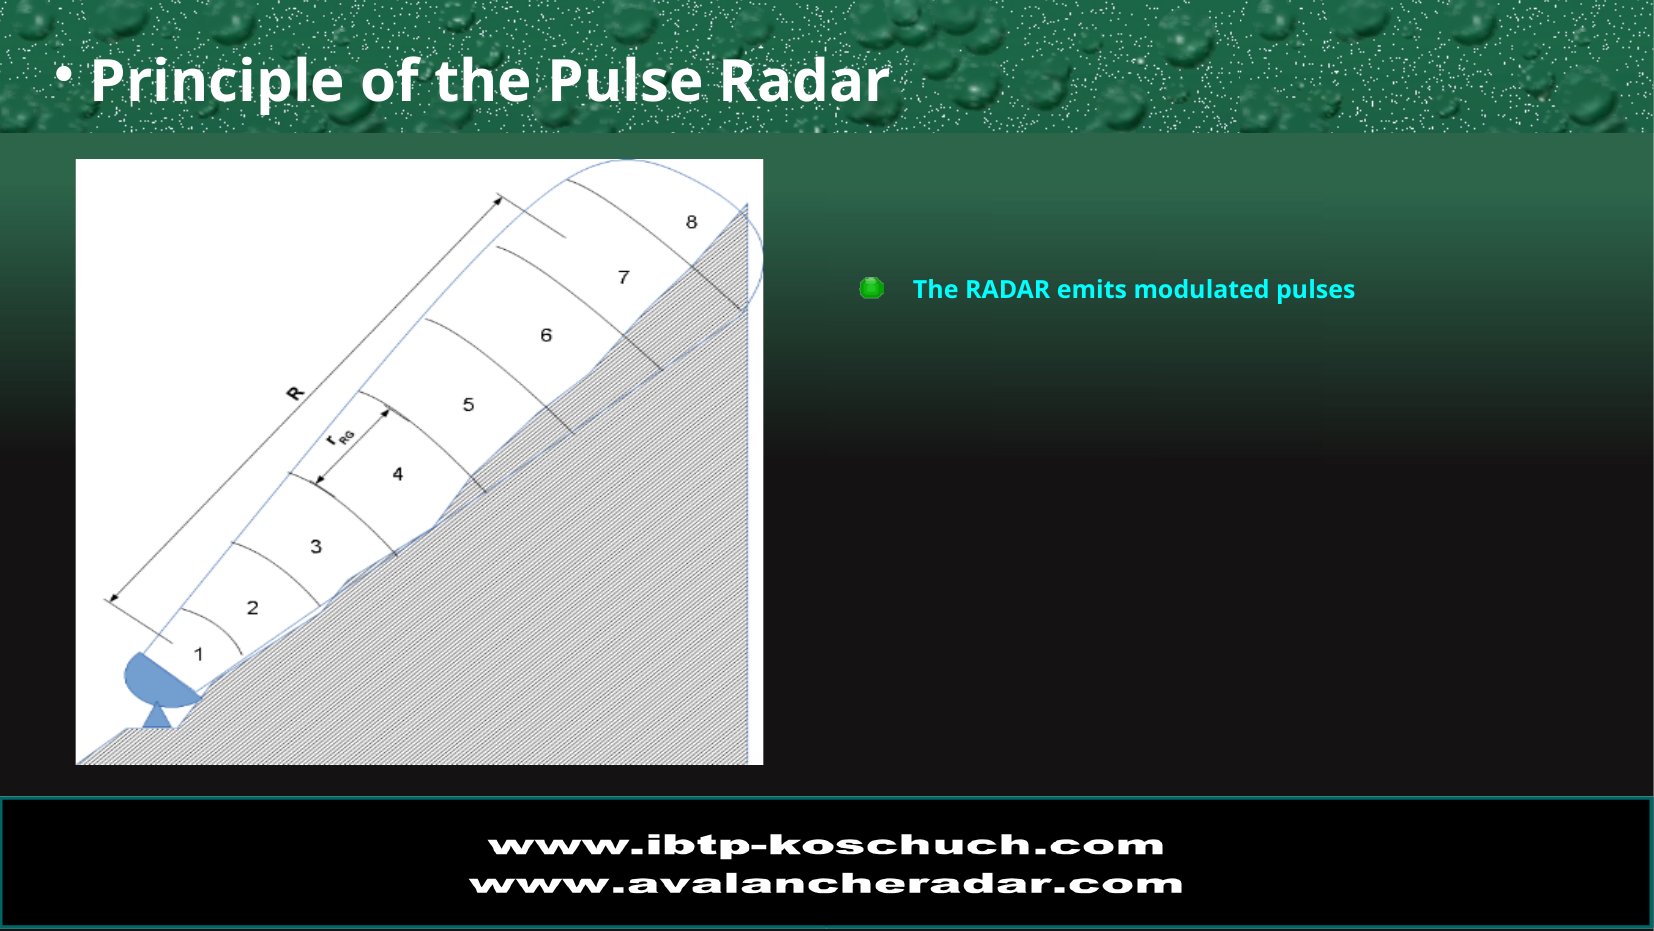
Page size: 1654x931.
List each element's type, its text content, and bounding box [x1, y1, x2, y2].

text_box The RADAR emits modulated pulses [842, 273, 1601, 591]
text_box Principle of the Pulse Radar [54, 34, 1595, 123]
picture [0, 0, 1654, 931]
